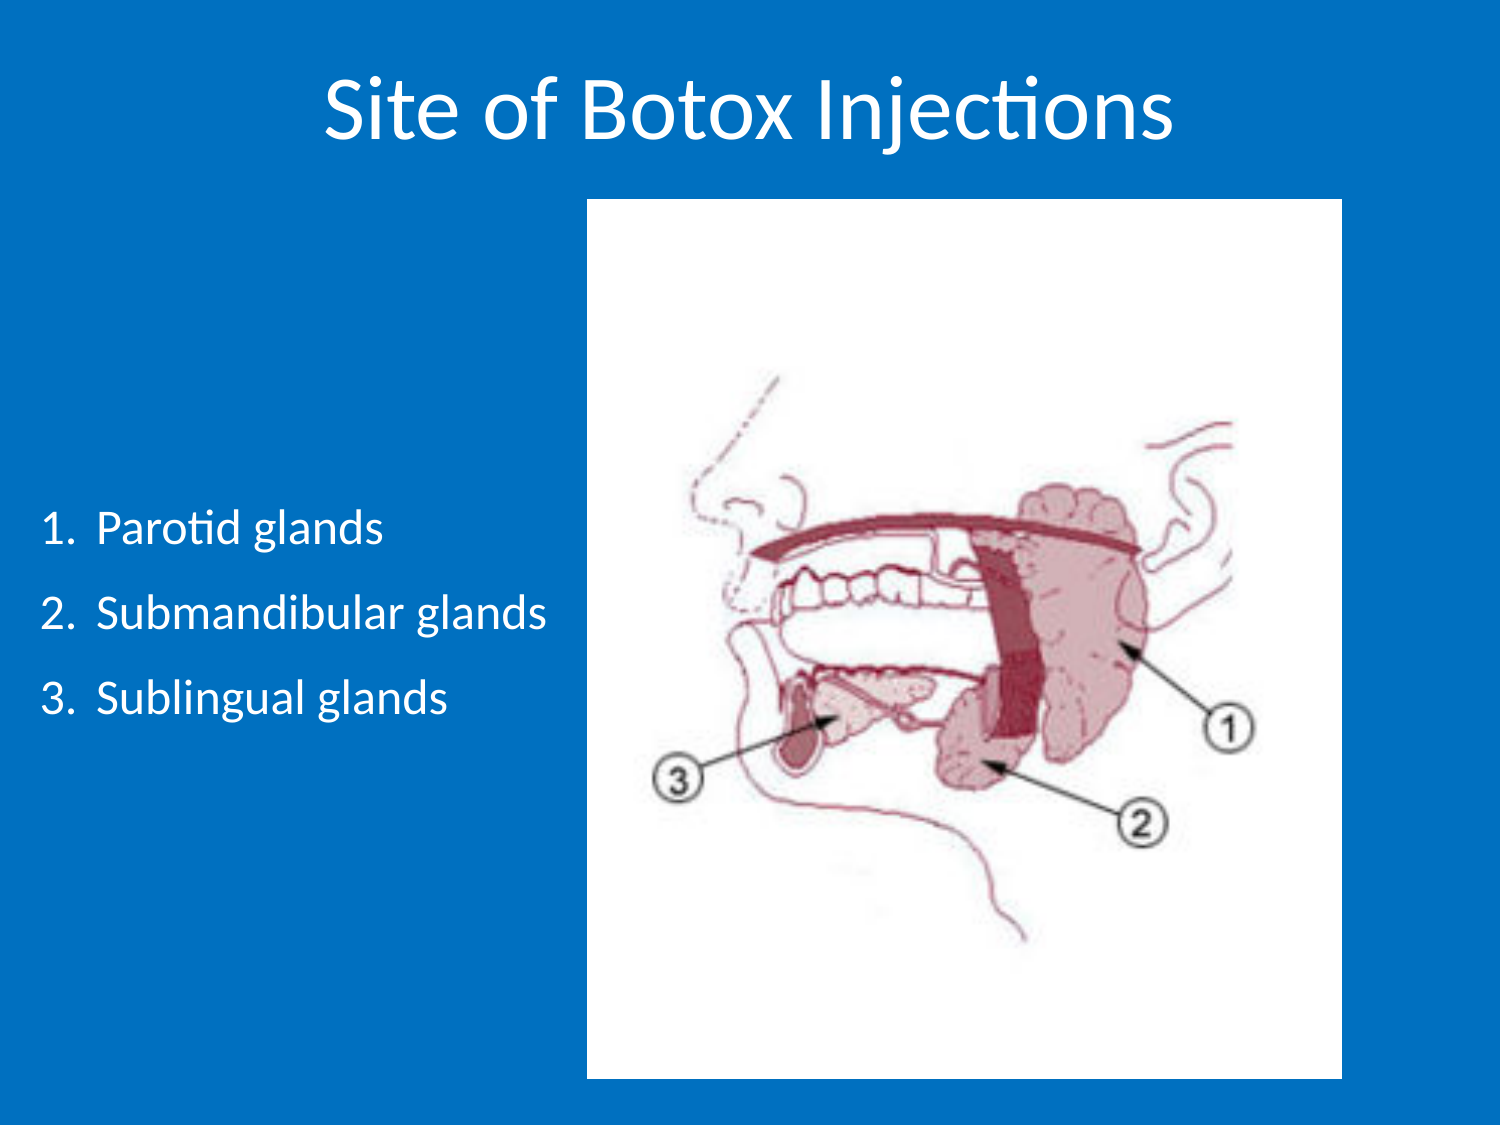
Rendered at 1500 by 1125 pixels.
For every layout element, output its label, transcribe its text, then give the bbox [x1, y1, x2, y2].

text_box Parotid glands Submandibular glands Sublingual glands [24, 487, 563, 733]
picture [587, 199, 1343, 1079]
title Site of Botox Injections [75, 24, 1425, 180]
